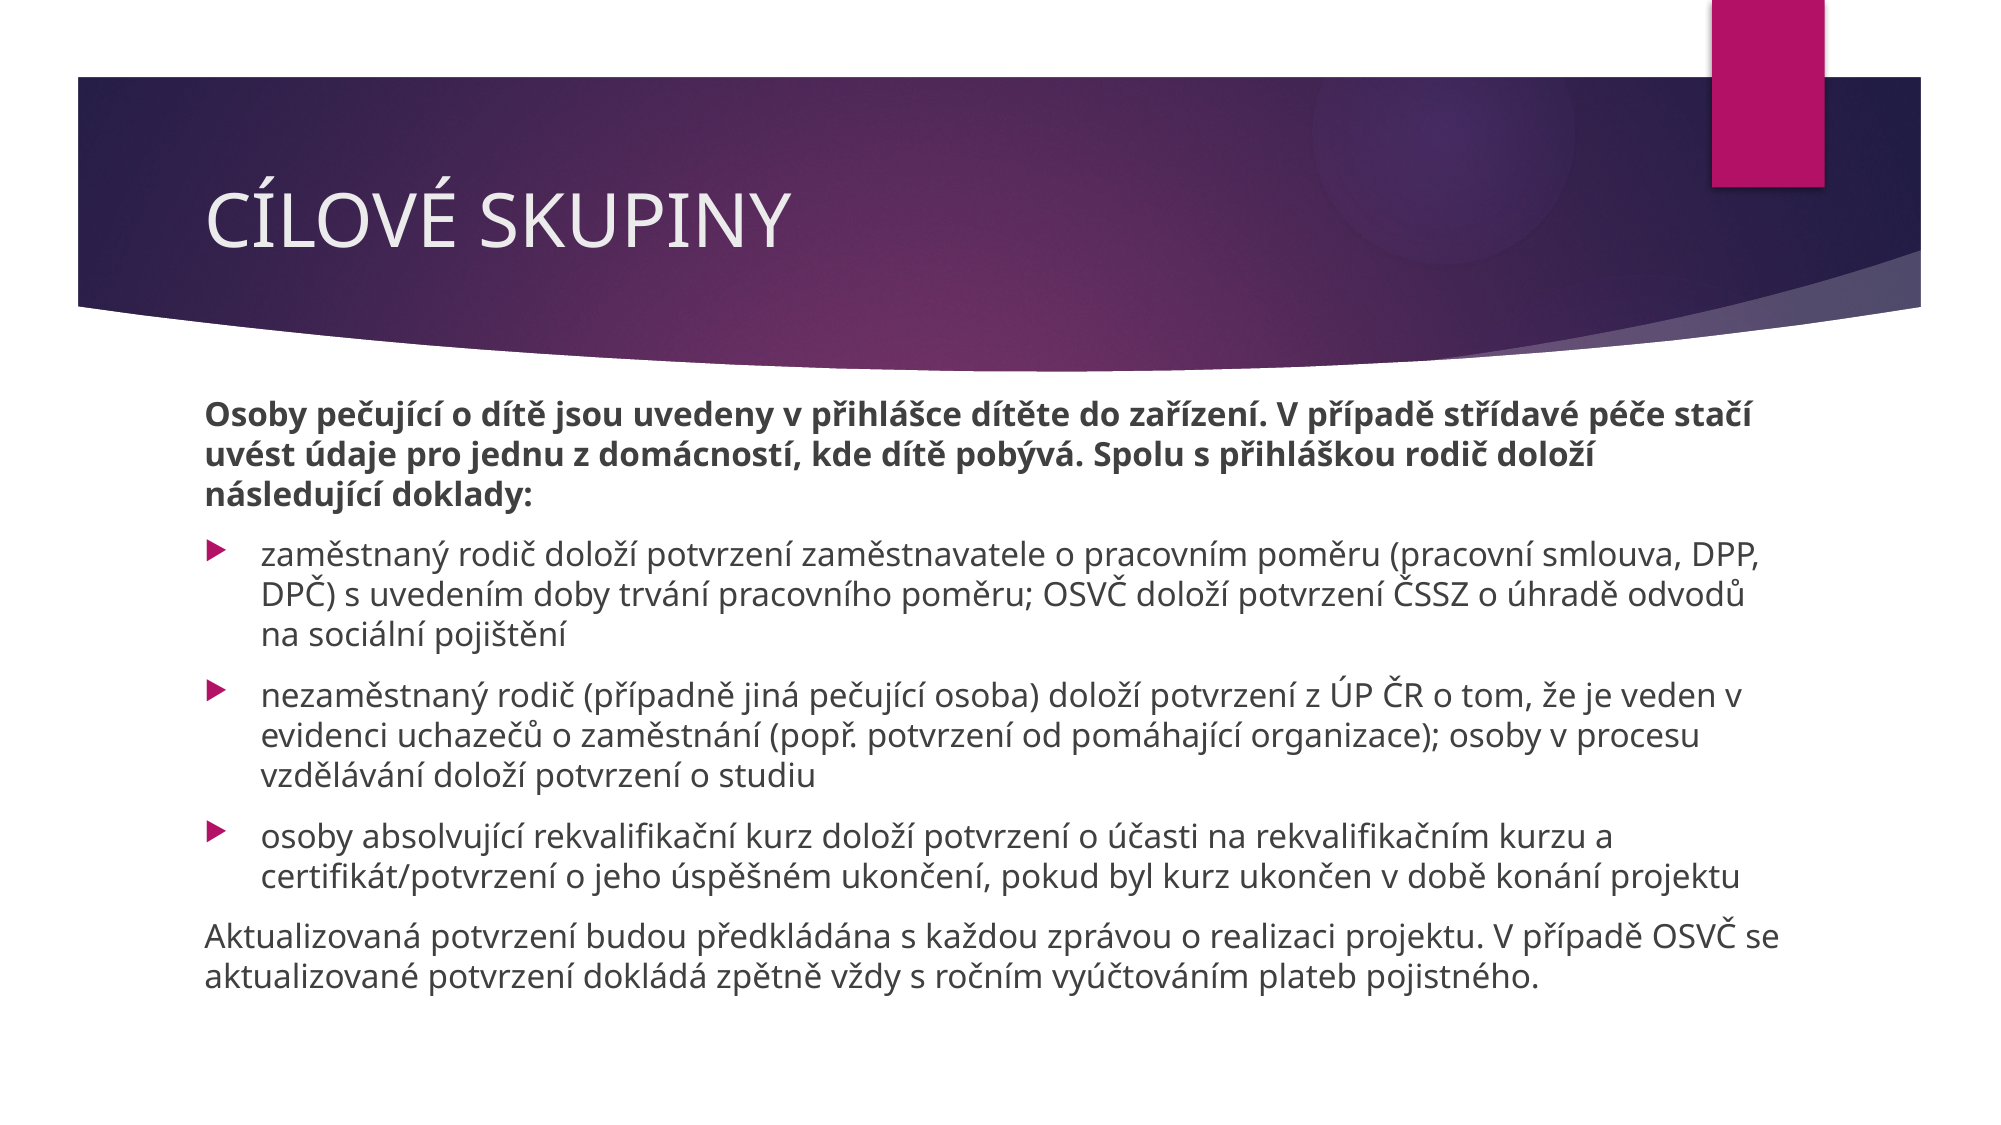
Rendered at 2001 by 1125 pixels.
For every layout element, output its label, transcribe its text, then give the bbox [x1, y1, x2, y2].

title CÍLOVÉ SKUPINY [189, 159, 1627, 276]
list Osoby pečující o dítě jsou uvedeny v přihlášce dítěte do zařízení. V případě střídavé péče stačí uvést údaje pro jednu z domácností, kde dítě pobývá. Spolu s přihláškou rodič doloží následující doklady: zaměstnaný rodič doloží potvrzení zaměstnavatele o pracovním poměru (pracovní smlouva, DPP, DPČ) s uvedením doby trvání pracovního poměru; OSVČ doloží potvrzení ČSSZ o úhradě odvodů na sociální pojištění nezaměstnaný rodič (případně jiná pečující osoba) doloží potvrzení z ÚP ČR o tom, že je veden v evidenci uchazečů o zaměstnání (popř. potvrzení od pomáhající organizace); osoby v procesu vzdělávání doloží potvrzení o studiu osoby absolvující rekvalifikační kurz doloží potvrzení o účasti na rekvalifikačním kurzu a certifikát/potvrzení o jeho úspěšném ukončení, pokud byl kurz ukončen v době konání projektu Aktualizovaná potvrzení budou předkládána s každou zprávou o realizaci projektu. V případě OSVČ se aktualizované potvrzení dokládá zpětně vždy s ročním vyúčtováním plateb pojistného. [189, 385, 1799, 1034]
